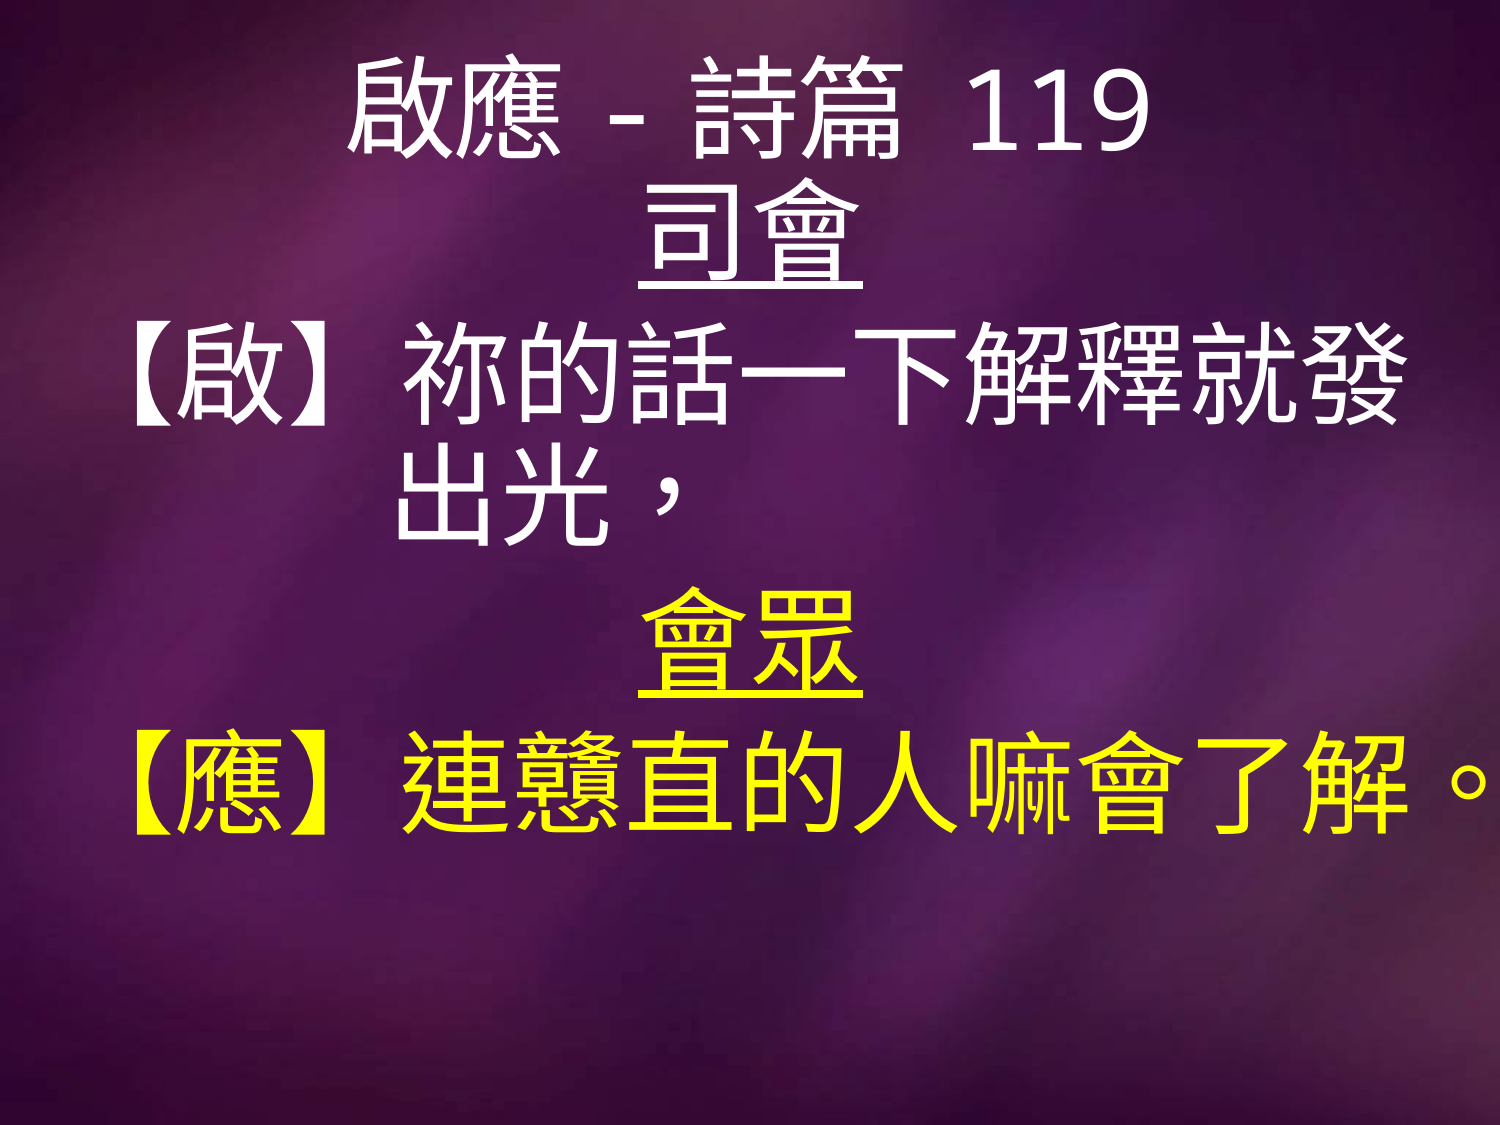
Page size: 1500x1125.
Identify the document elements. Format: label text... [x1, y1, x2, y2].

title 啟應-詩篇 119 [62, 37, 1438, 174]
picture [0, 0, 1500, 1125]
list 司會 【啟】祢的話一下解釋就發 出光， 會眾 【應】連戇直的人嘛會了解。 [62, 174, 1438, 871]
